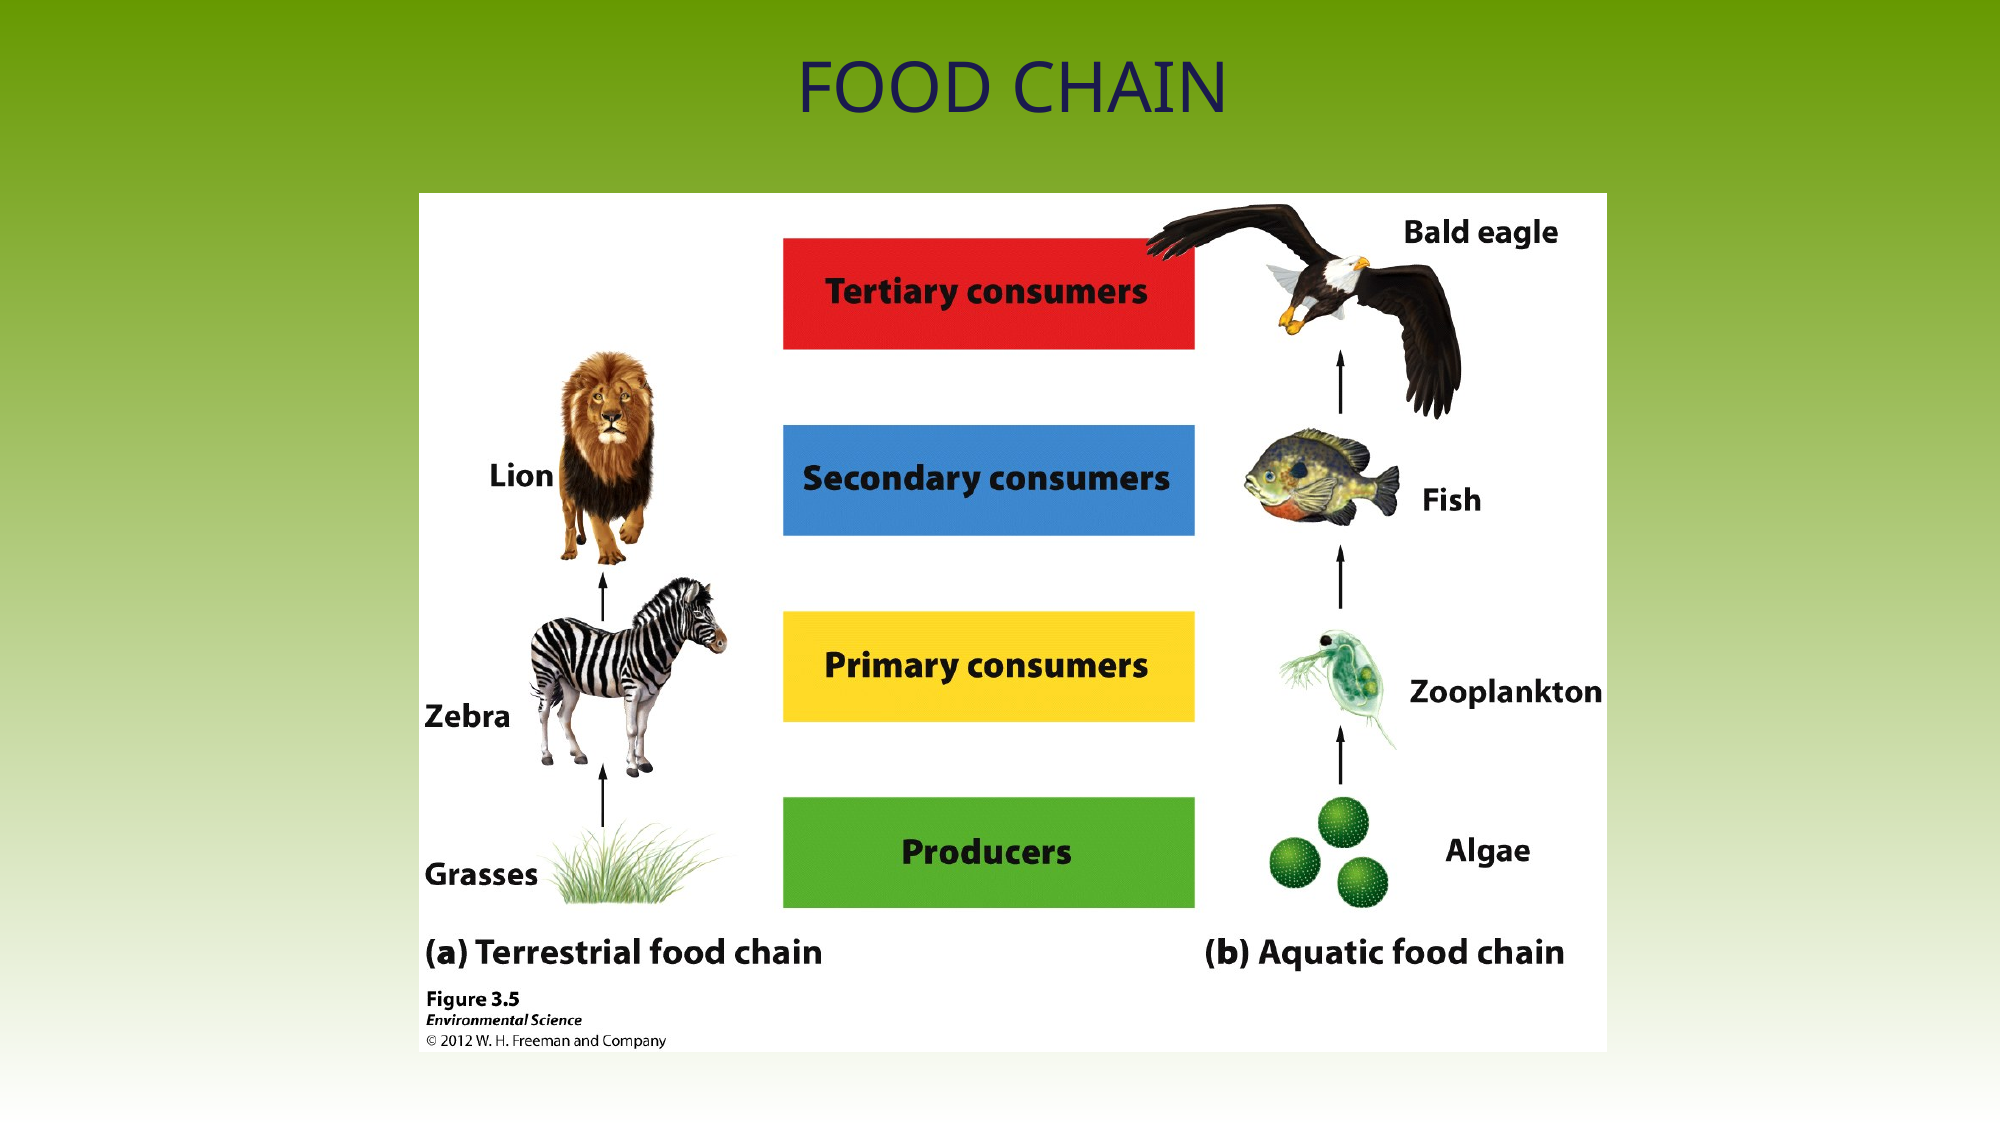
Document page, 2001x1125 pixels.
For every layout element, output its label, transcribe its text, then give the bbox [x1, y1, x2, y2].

text_box FOOD CHAIN [419, 35, 1607, 135]
picture [419, 193, 1607, 1052]
